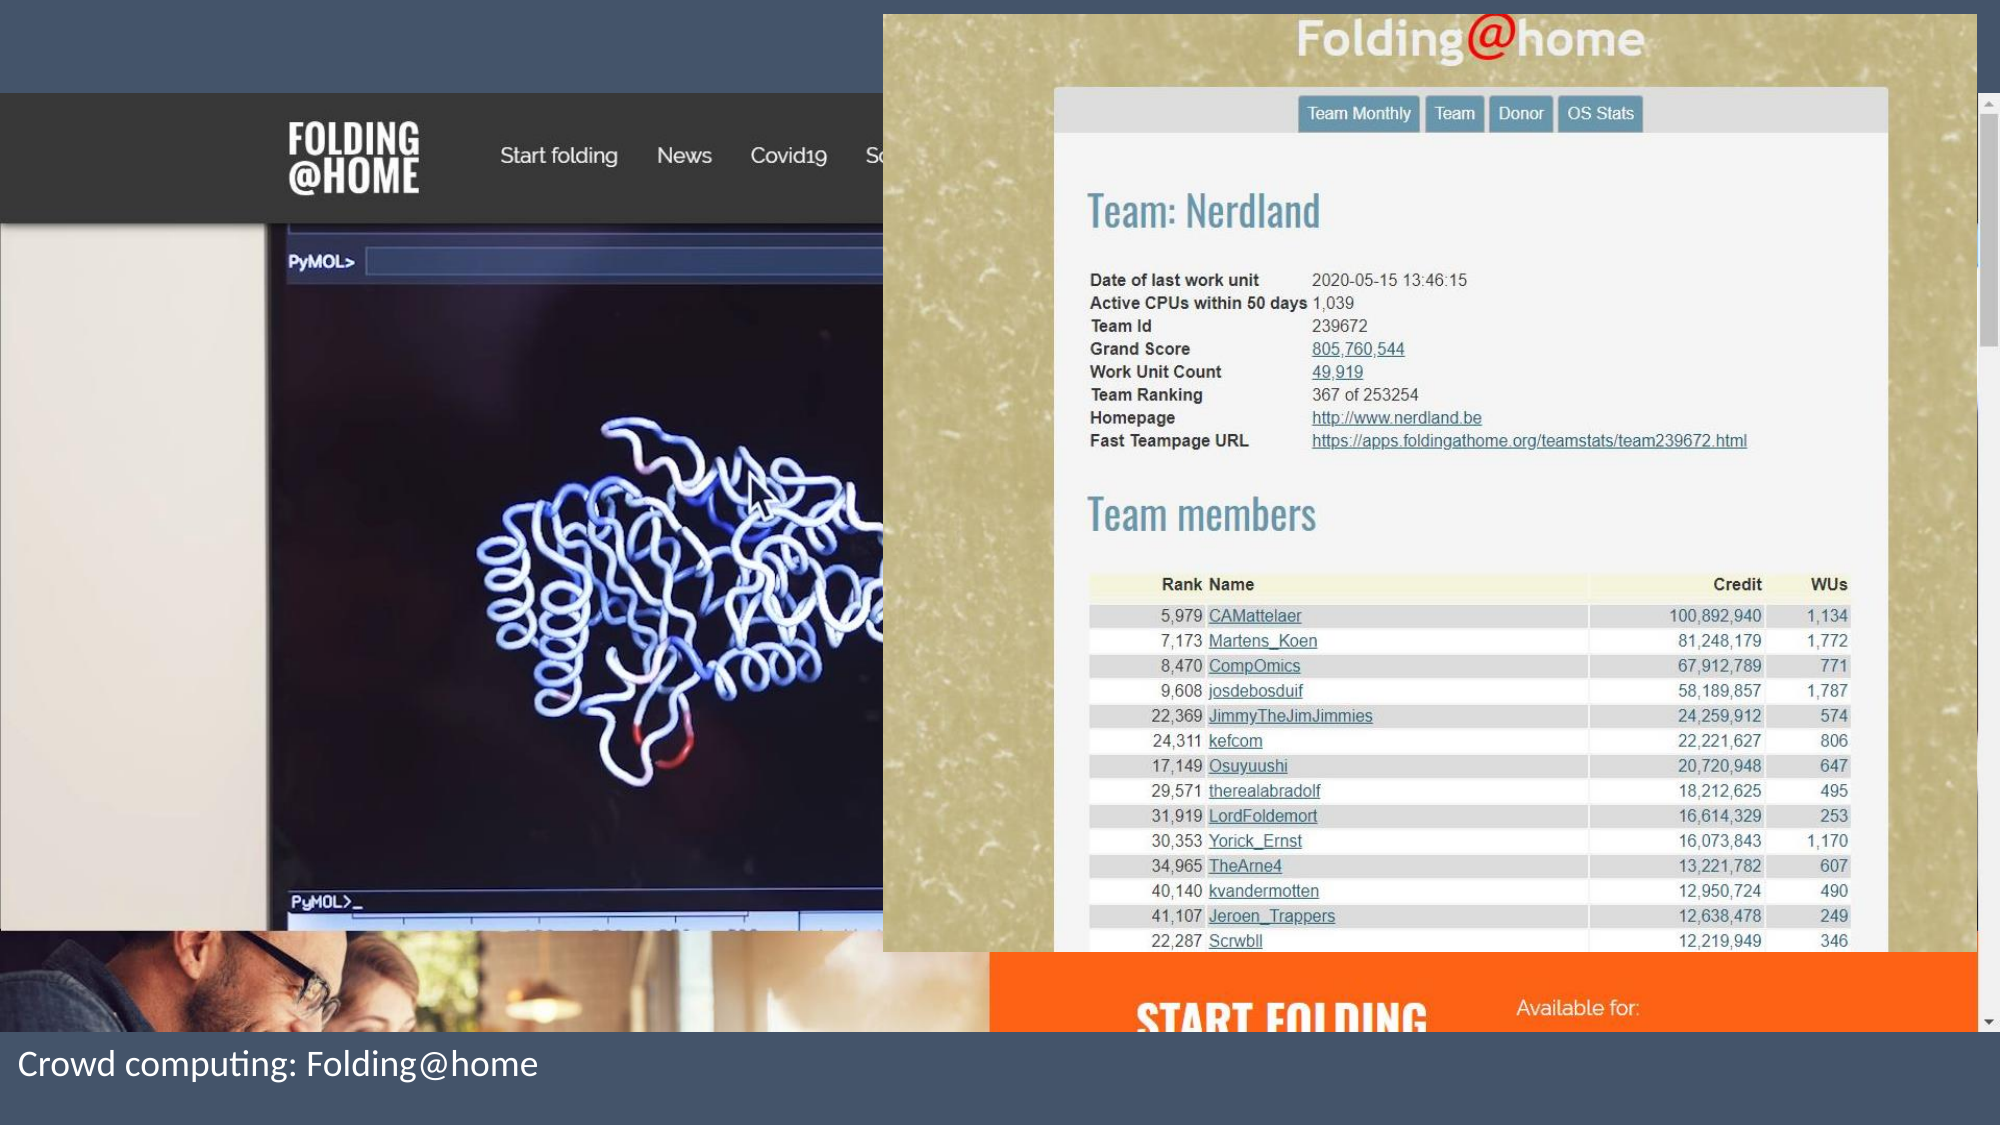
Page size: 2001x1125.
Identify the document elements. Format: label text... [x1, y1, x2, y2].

text_box Crowd computing: Folding@home [3, 1032, 555, 1091]
picture [0, 14, 2000, 1032]
